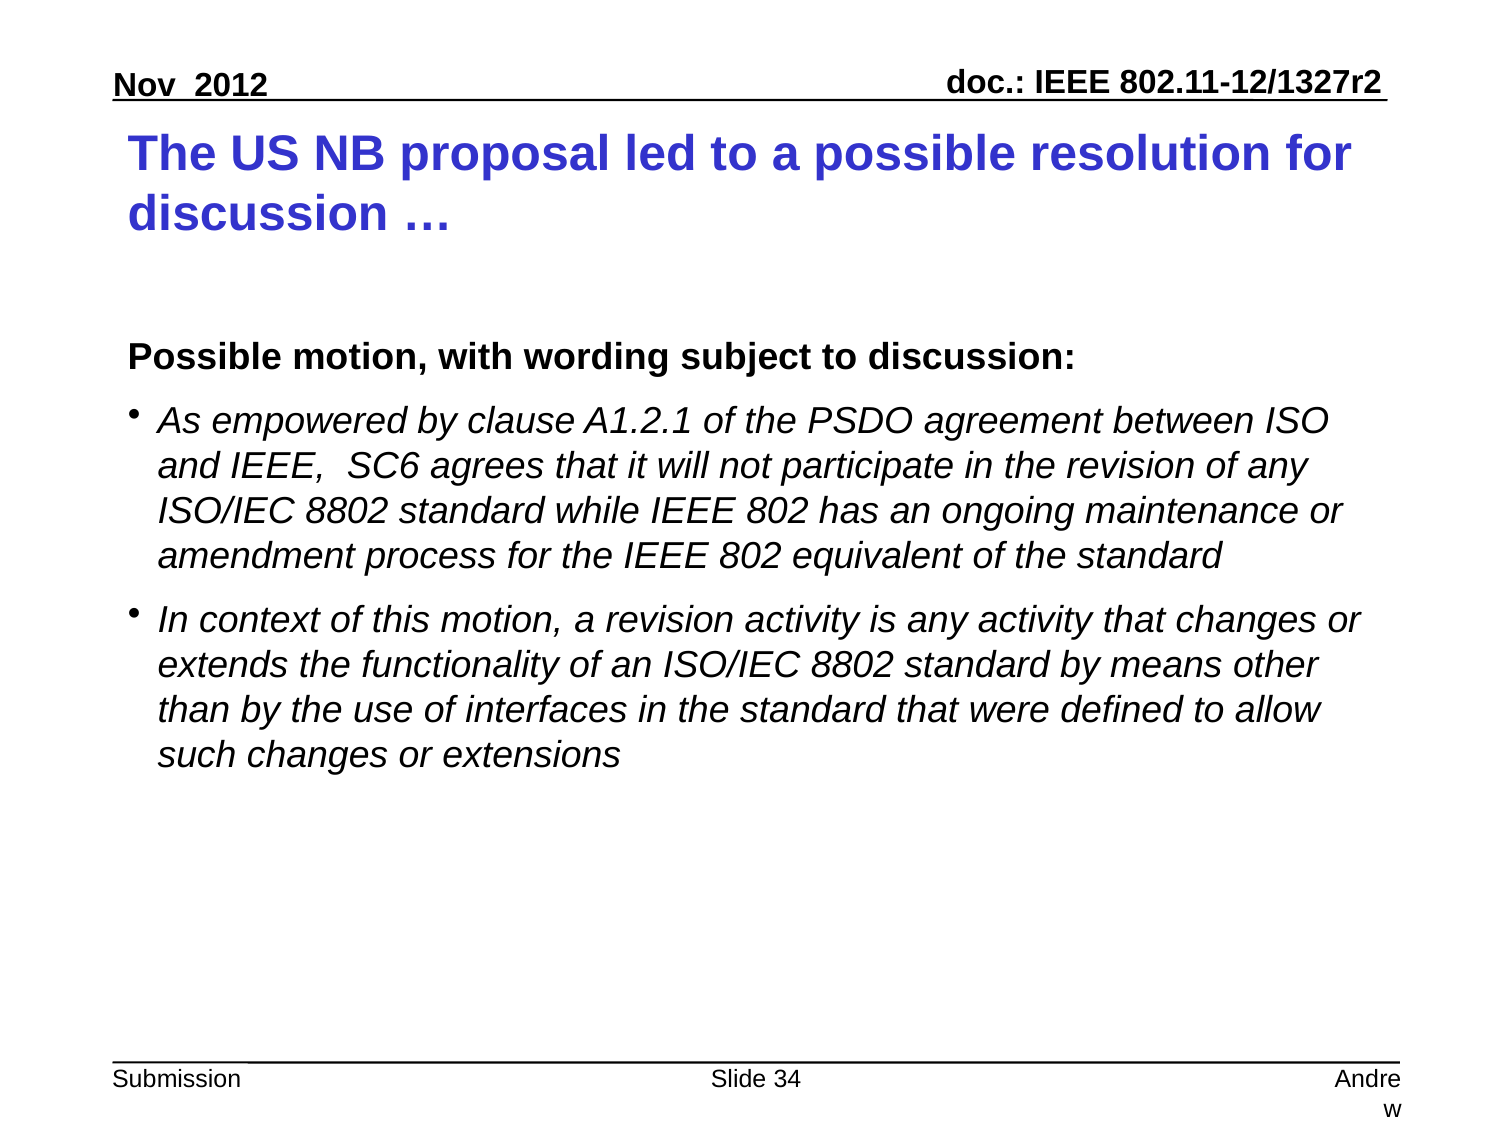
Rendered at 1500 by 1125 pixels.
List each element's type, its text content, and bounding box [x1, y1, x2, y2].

title The US NB proposal led to a possible resolution for discussion … [112, 112, 1388, 288]
list Possible motion, with wording subject to discussion: As empowered by clause A1.2.1 of the PSDO agreement between ISO and IEEE, SC6 agrees that it will not participate in the revision of any ISO/IEC 8802 standard while IEEE 802 has an ongoing maintenance or amendment process for the IEEE 802 equivalent of the standard In context of this motion, a revision activity is any activity that changes or extends the functionality of an ISO/IEC 8802 standard by means other than by the use of interfaces in the standard that were defined to allow such changes or extensions [112, 324, 1388, 1063]
slide_number Slide 34 [709, 1061, 803, 1093]
footer Andrew Myles, Cisco [1320, 1061, 1402, 1093]
